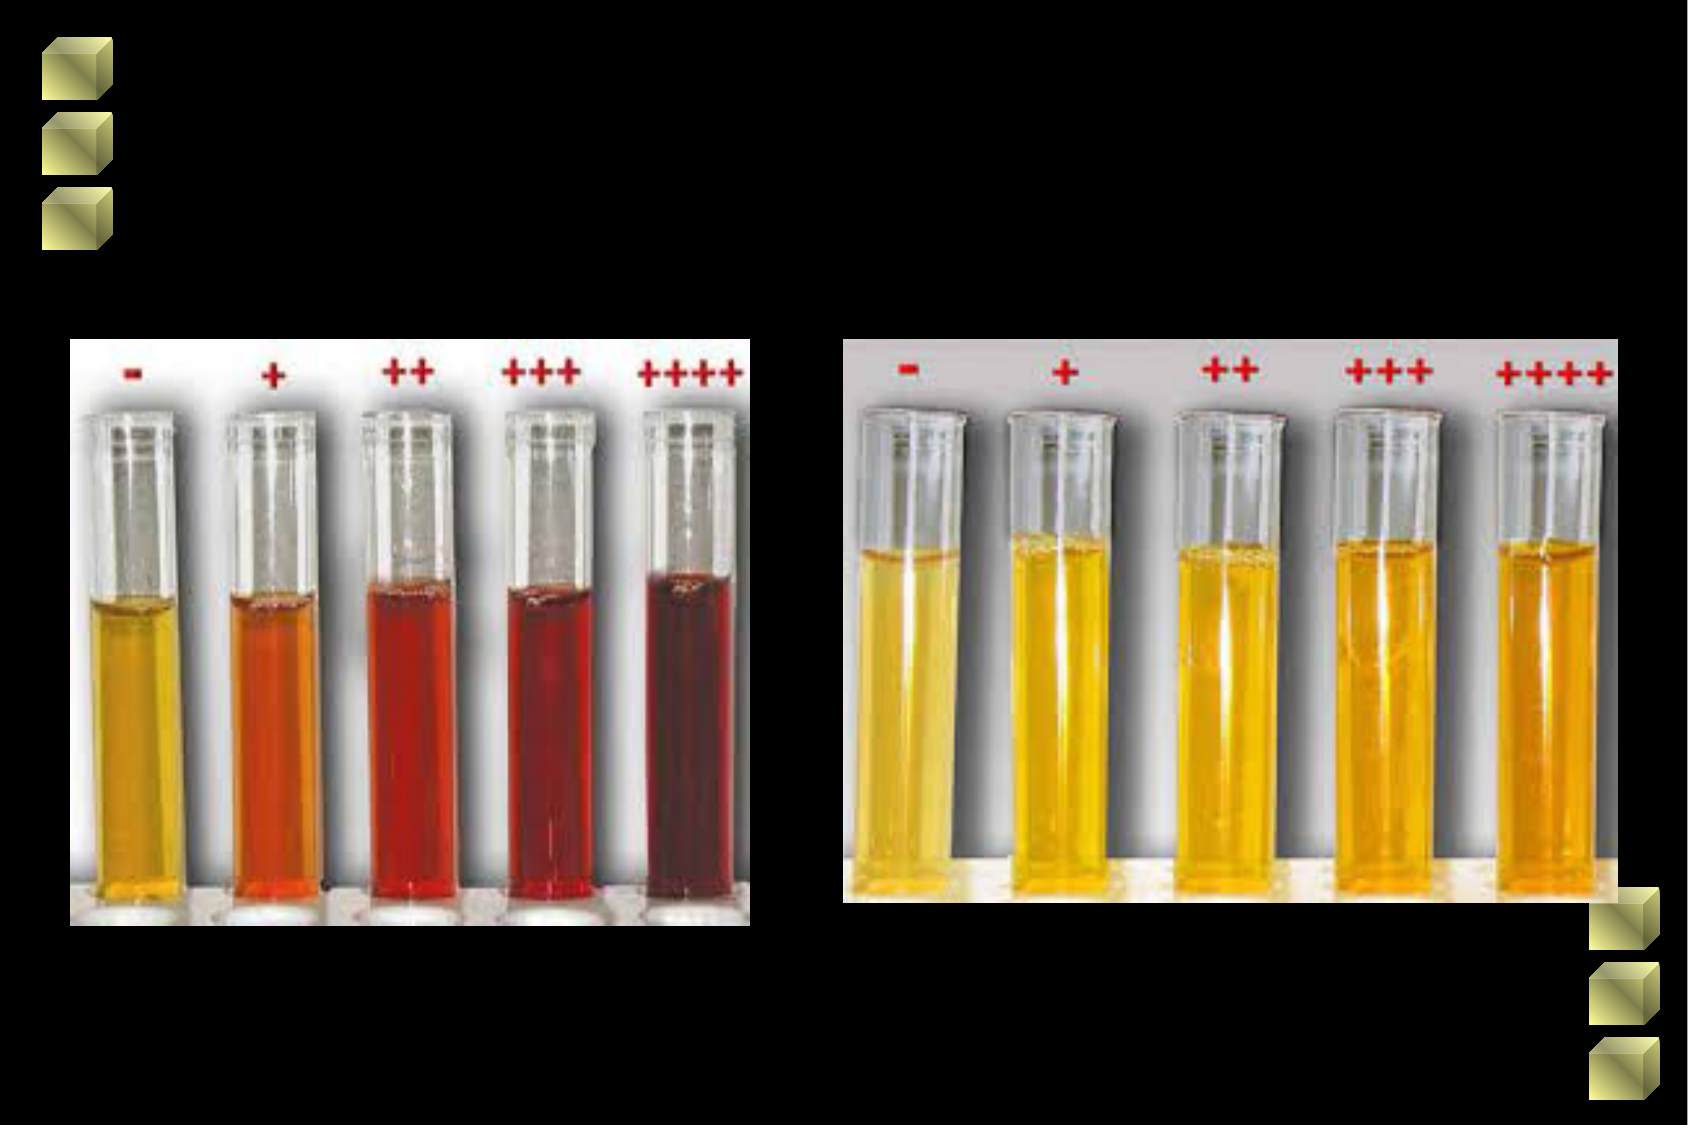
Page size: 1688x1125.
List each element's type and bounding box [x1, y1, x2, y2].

picture [70, 339, 751, 926]
picture [843, 339, 1618, 903]
